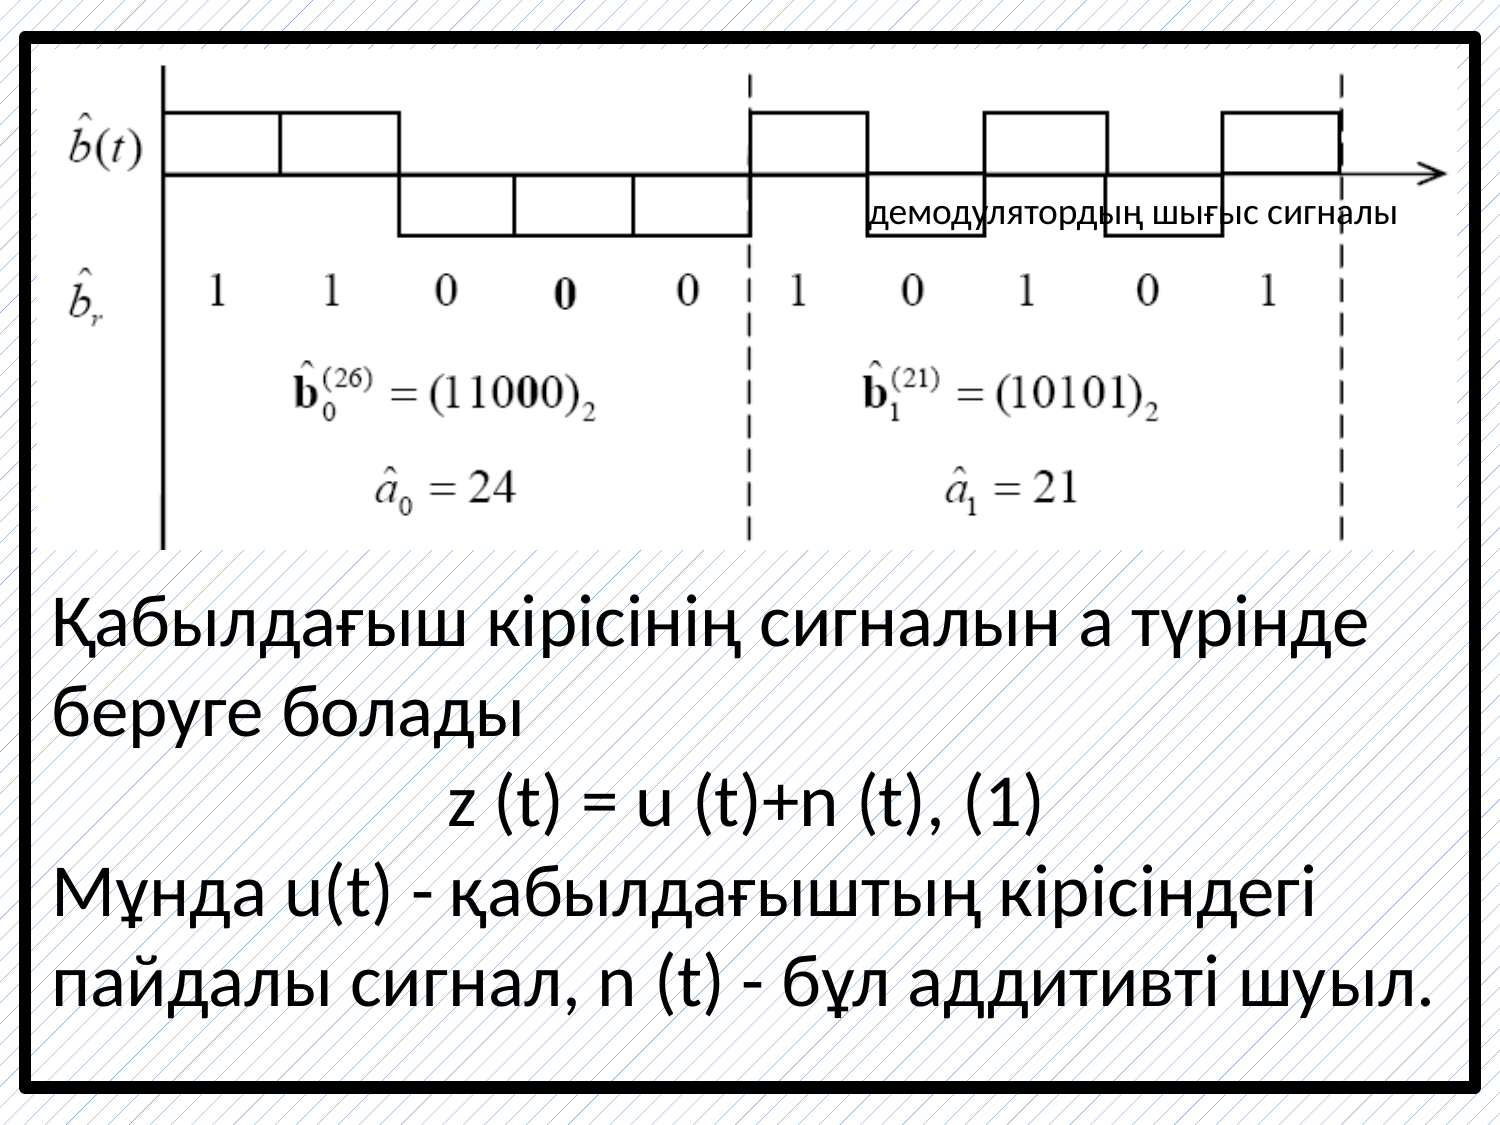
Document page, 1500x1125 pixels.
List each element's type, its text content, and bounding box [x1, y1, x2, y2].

text_box [23, 35, 1477, 1089]
picture [37, 49, 1457, 551]
text_box Қабылдағыш кірісінің сигналын a түрінде беруге болады z (t) = u (t)+n (t), (1) Мұнда u(t) - қабылдағыштың кірісіндегі пайдалы сигнал, n (t) - бұл аддитивті шуыл. [37, 564, 1457, 1030]
